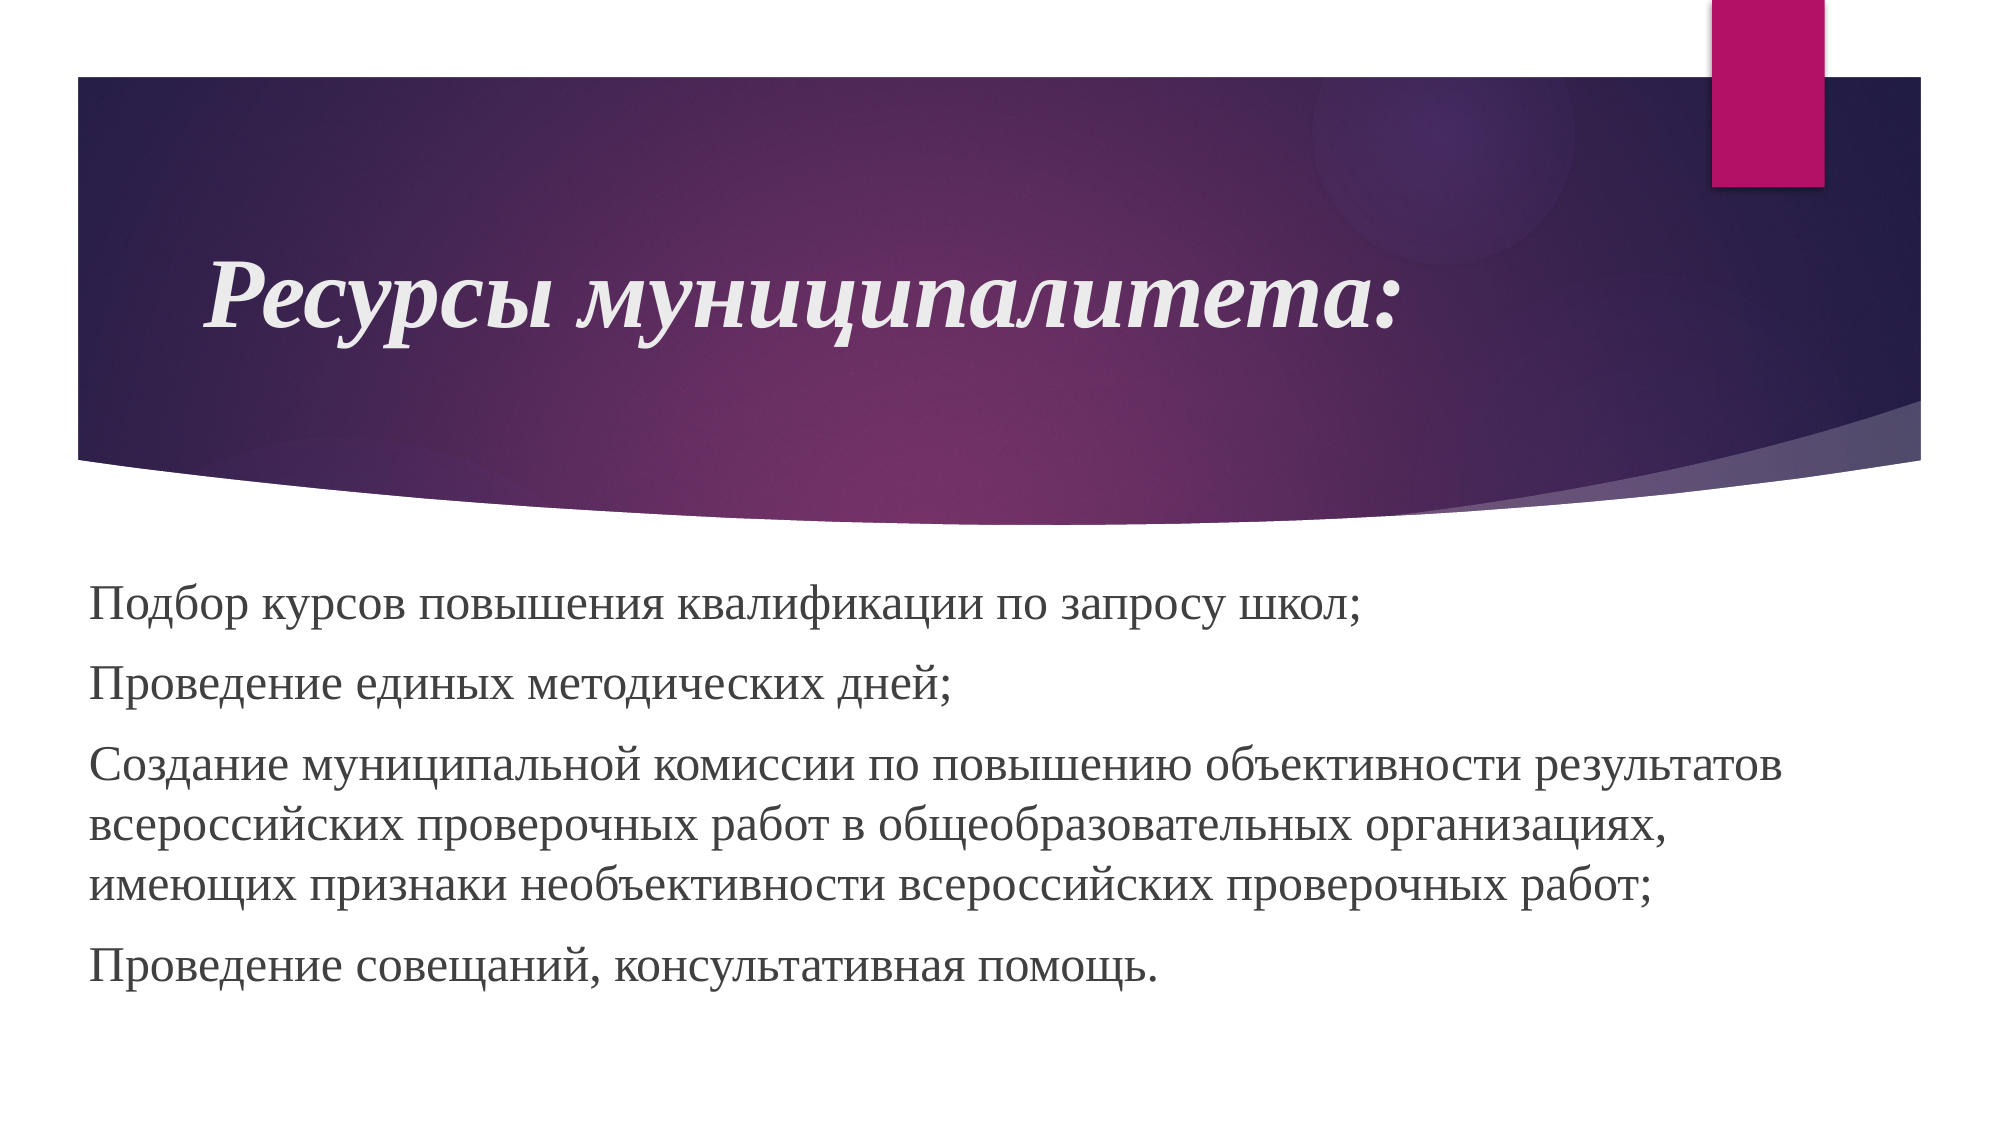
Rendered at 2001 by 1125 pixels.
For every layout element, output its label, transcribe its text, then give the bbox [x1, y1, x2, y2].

title Ресурсы муниципалитета: [188, 174, 1638, 400]
list Подбор курсов повышения квалификации по запросу школ; Проведение единых методических дней; Создание муниципальной комиссии по повышению объективности результатов всероссийских проверочных работ в общеобразовательных организациях, имеющих признаки необъективности всероссийских проверочных работ; Проведение совещаний, консультативная помощь. [73, 561, 1891, 1080]
